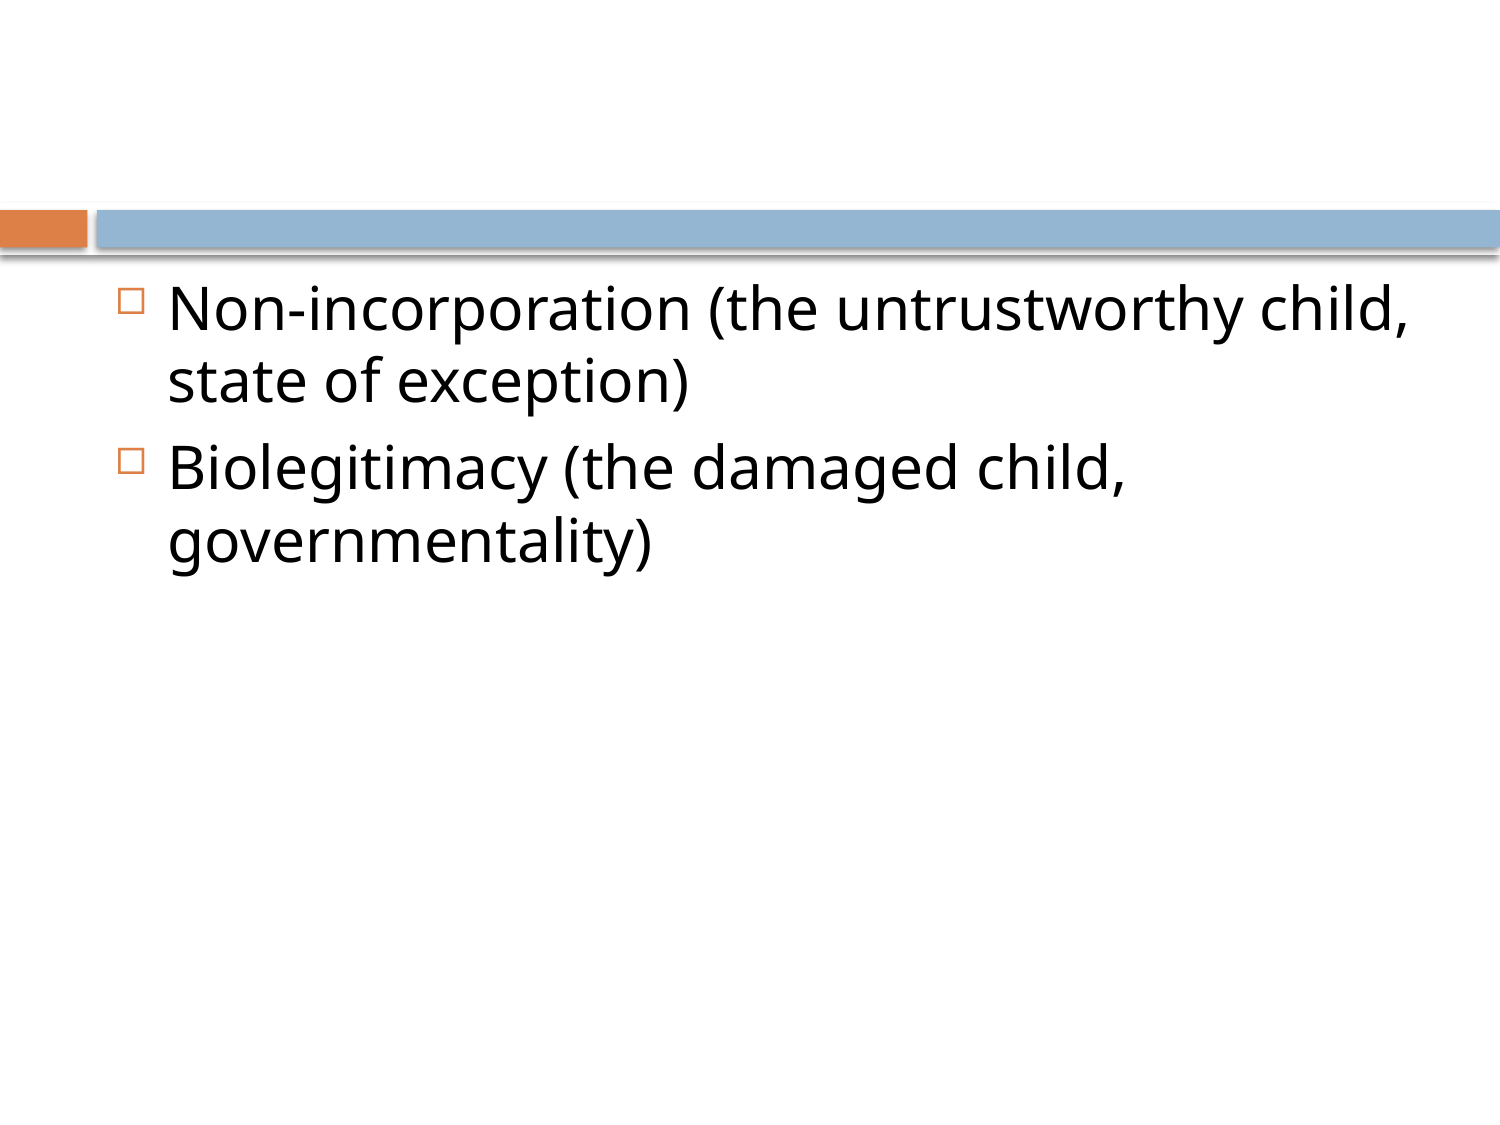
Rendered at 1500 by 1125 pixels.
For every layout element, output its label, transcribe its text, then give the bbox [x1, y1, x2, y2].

list Non-incorporation (the untrustworthy child, state of exception) Biolegitimacy (the damaged child, governmentality) [100, 262, 1438, 1000]
